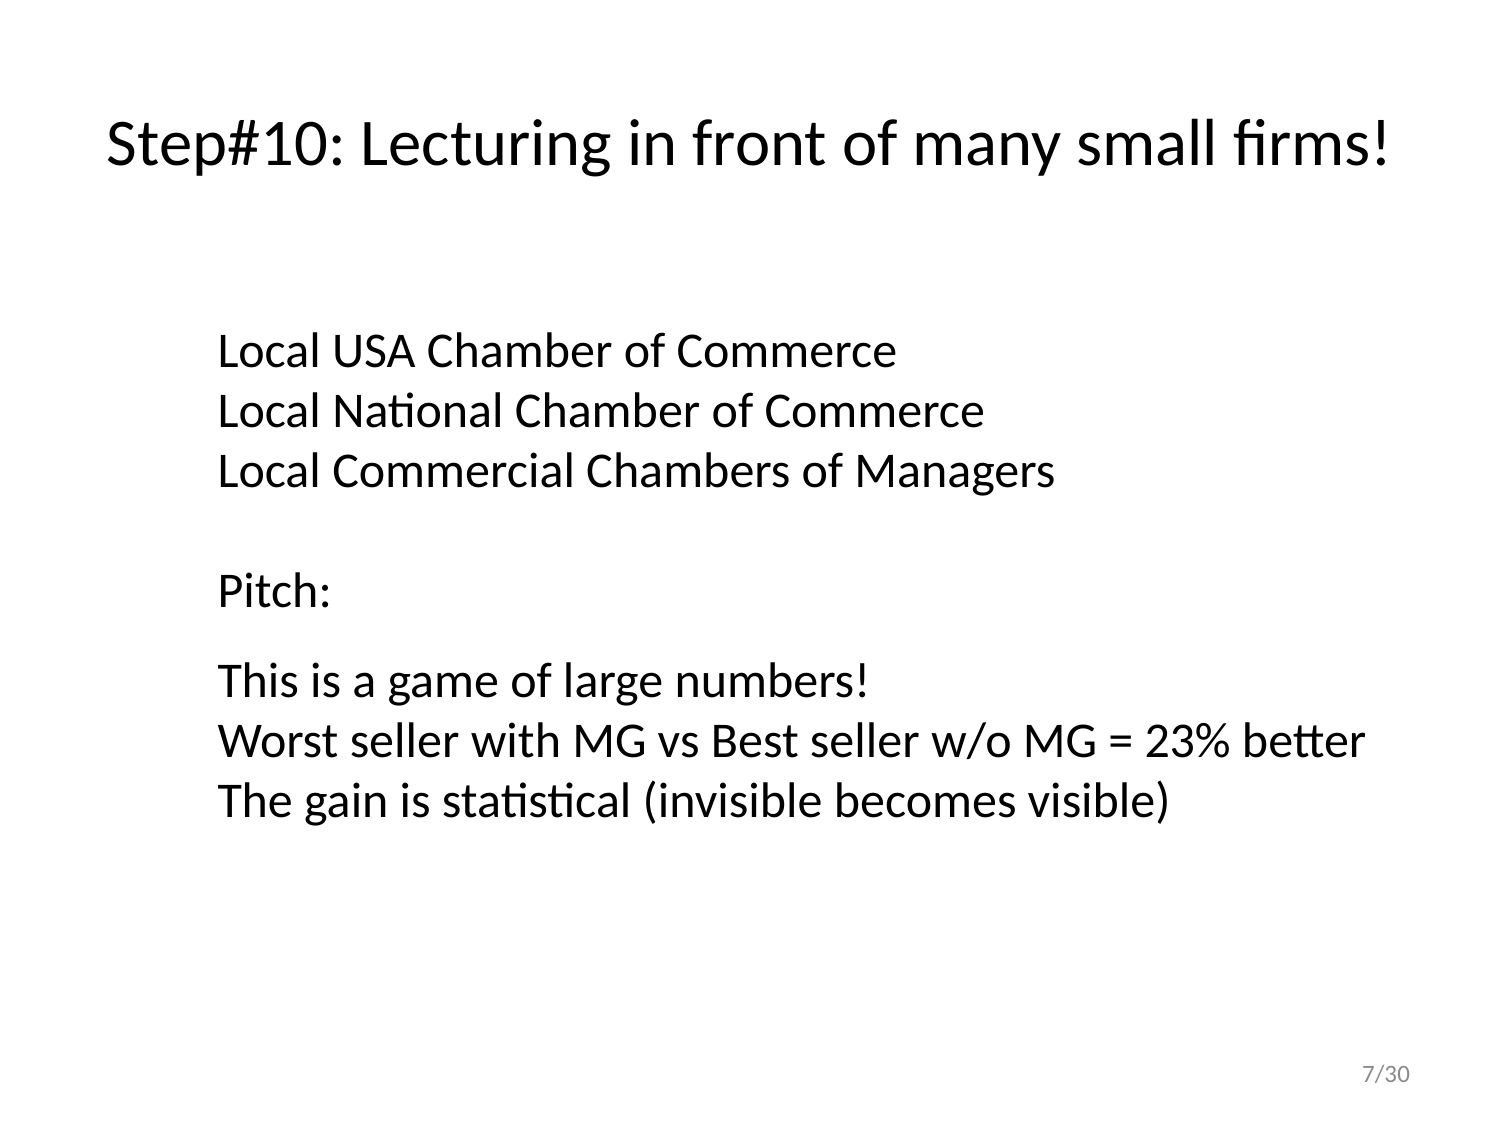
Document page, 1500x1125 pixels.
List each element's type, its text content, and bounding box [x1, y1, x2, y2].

slide_number 7/30 [1074, 1042, 1425, 1103]
list Local USA Chamber of Commerce Local National Chamber of Commerce Local Commercial Chambers of Managers Pitch: This is a game of large numbers! Worst seller with MG vs Best seller w/o MG = 23% better The gain is statistical (invisible becomes visible) [0, 249, 1463, 993]
title Step#10: Lecturing in front of many small firms! [75, 45, 1425, 233]
